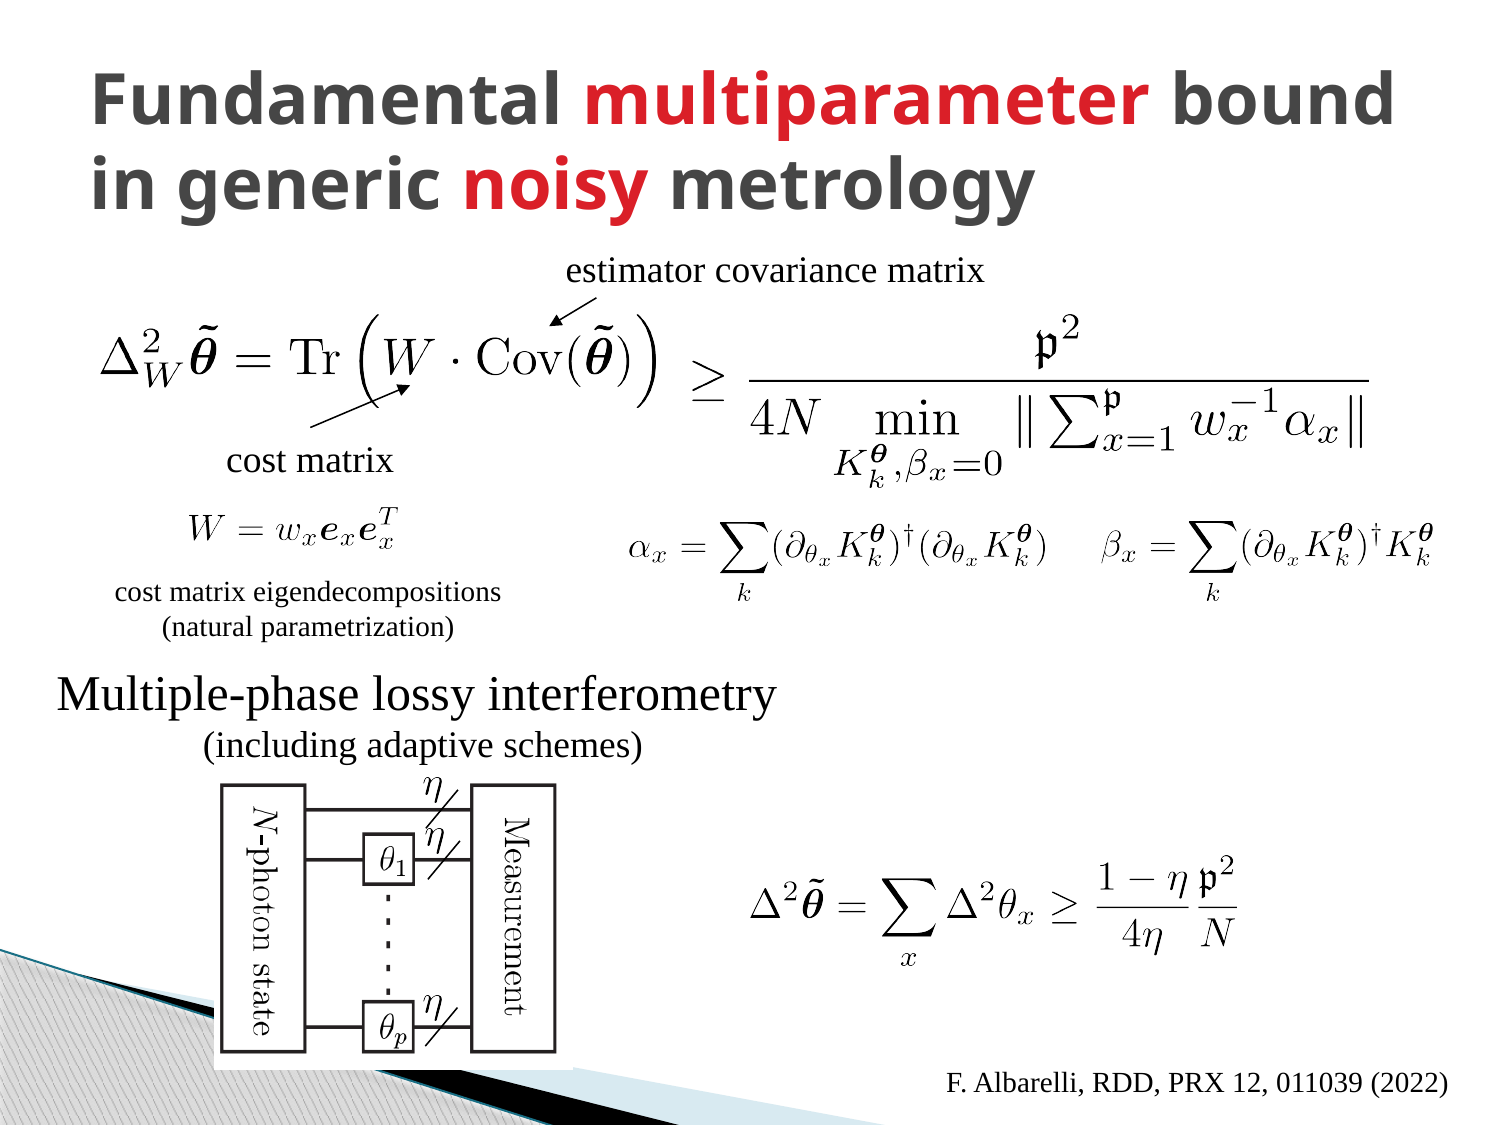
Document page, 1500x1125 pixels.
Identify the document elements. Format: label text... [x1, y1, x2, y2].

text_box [548, 297, 597, 327]
picture [188, 507, 399, 550]
text_box estimator covariance matrix [550, 237, 1001, 297]
picture [692, 314, 1369, 488]
text_box cost matrix [211, 427, 410, 488]
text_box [310, 385, 411, 428]
text_box F. Albarelli, RDD, PRX 12, 011039 (2022) [459, 1055, 1464, 1125]
picture [100, 314, 656, 409]
text_box Multiple-phase lossy interferometry (including adaptive schemes) [41, 652, 806, 773]
title Fundamental multiparameter bound in generic noisy metrology [75, 45, 1425, 233]
picture [1101, 520, 1433, 602]
text_box cost matrix eigendecompositions (natural parametrization) [99, 565, 517, 650]
picture [629, 522, 1046, 602]
picture [749, 855, 1237, 967]
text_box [214, 766, 574, 1070]
